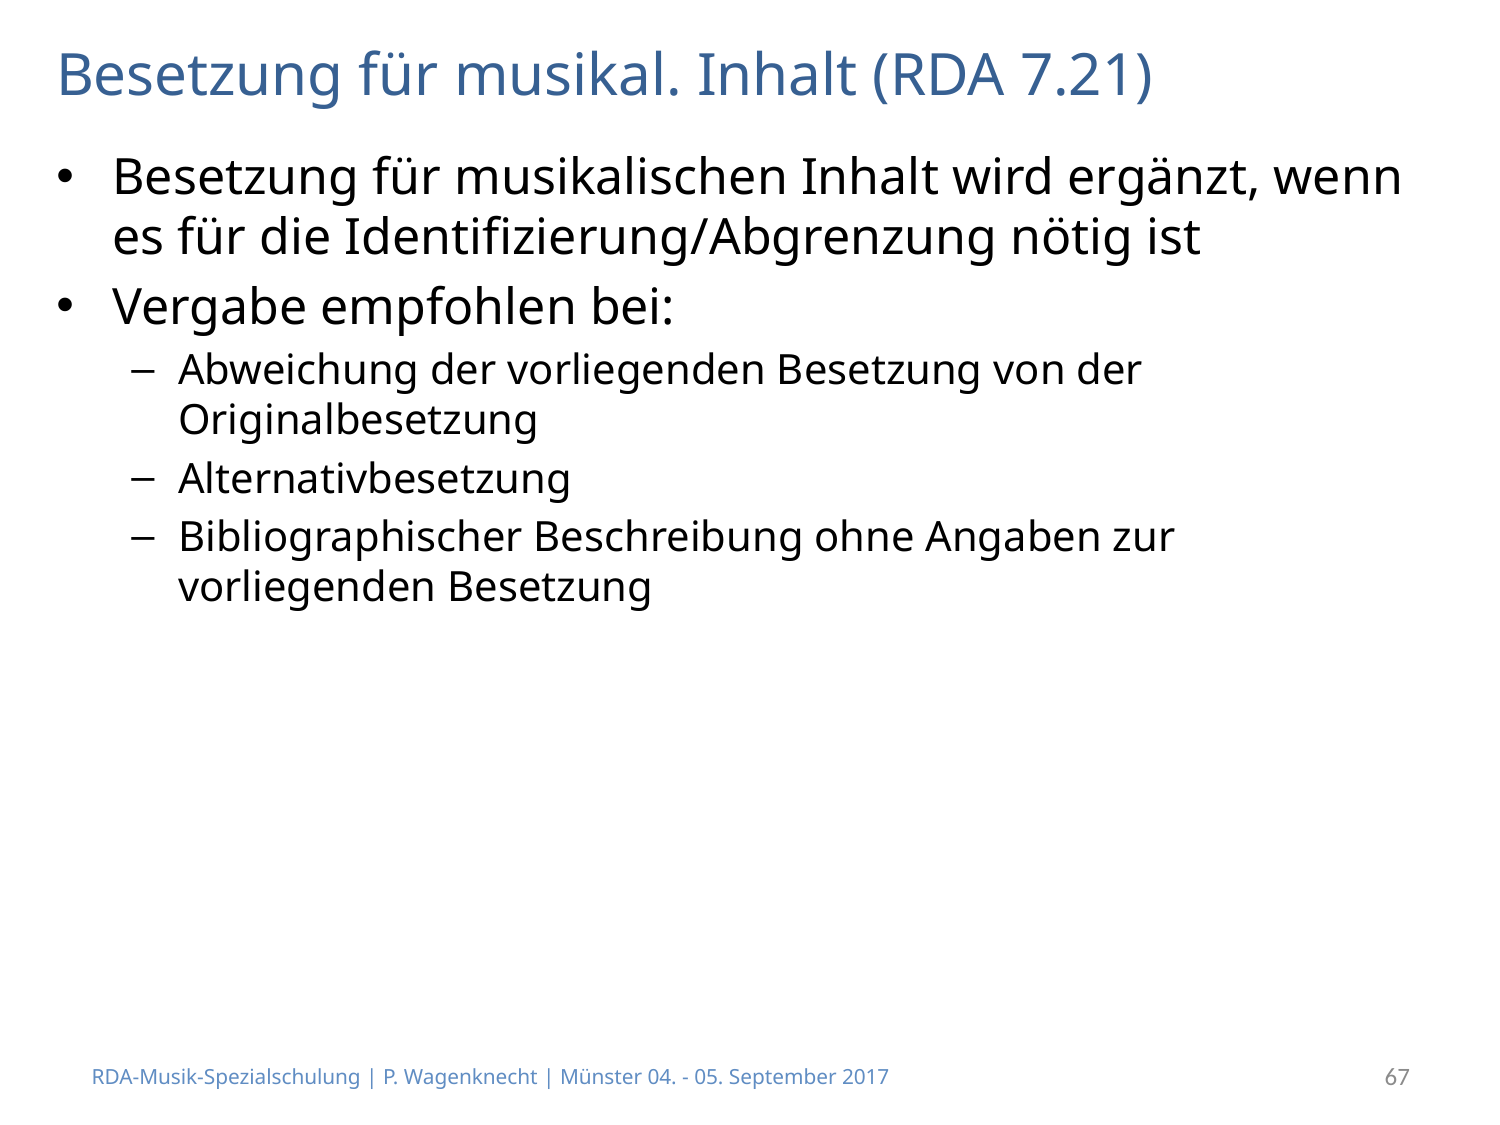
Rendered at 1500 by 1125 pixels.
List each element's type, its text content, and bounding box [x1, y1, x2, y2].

slide_number 67 [1187, 1045, 1425, 1106]
title Besetzung für musikal. Inhalt (RDA 7.21) [41, 30, 1459, 114]
footer RDA-Musik-Spezialschulung | P. Wagenknecht | Münster 04. - 05. September 2017 [76, 1045, 1187, 1106]
list Besetzung für musikalischen Inhalt wird ergänzt, wenn es für die Identifizierung/Abgrenzung nötig ist Vergabe empfohlen bei: Abweichung der vorliegenden Besetzung von der Originalbesetzung Alternativbesetzung Bibliographischer Beschreibung ohne Angaben zur vorliegenden Besetzung [41, 137, 1459, 1035]
